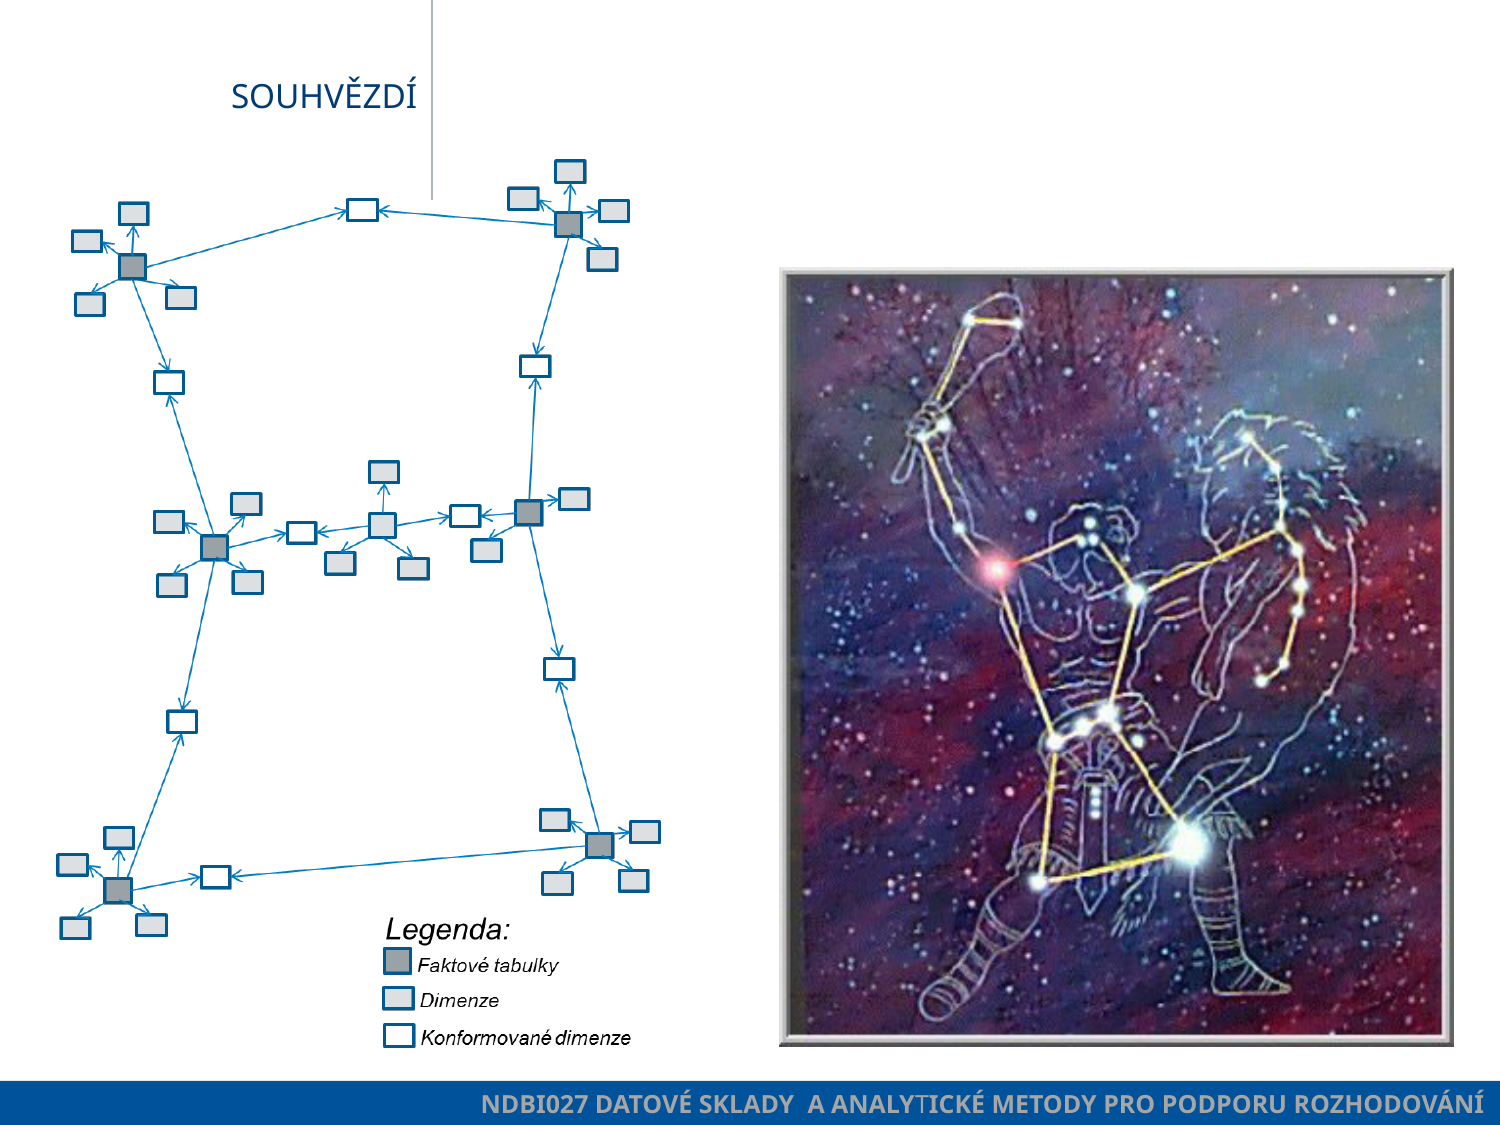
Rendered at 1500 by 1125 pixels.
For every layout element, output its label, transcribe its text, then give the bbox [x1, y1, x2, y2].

picture [56, 159, 662, 1061]
picture [778, 267, 1454, 1048]
title souhvězdí [19, 67, 433, 123]
